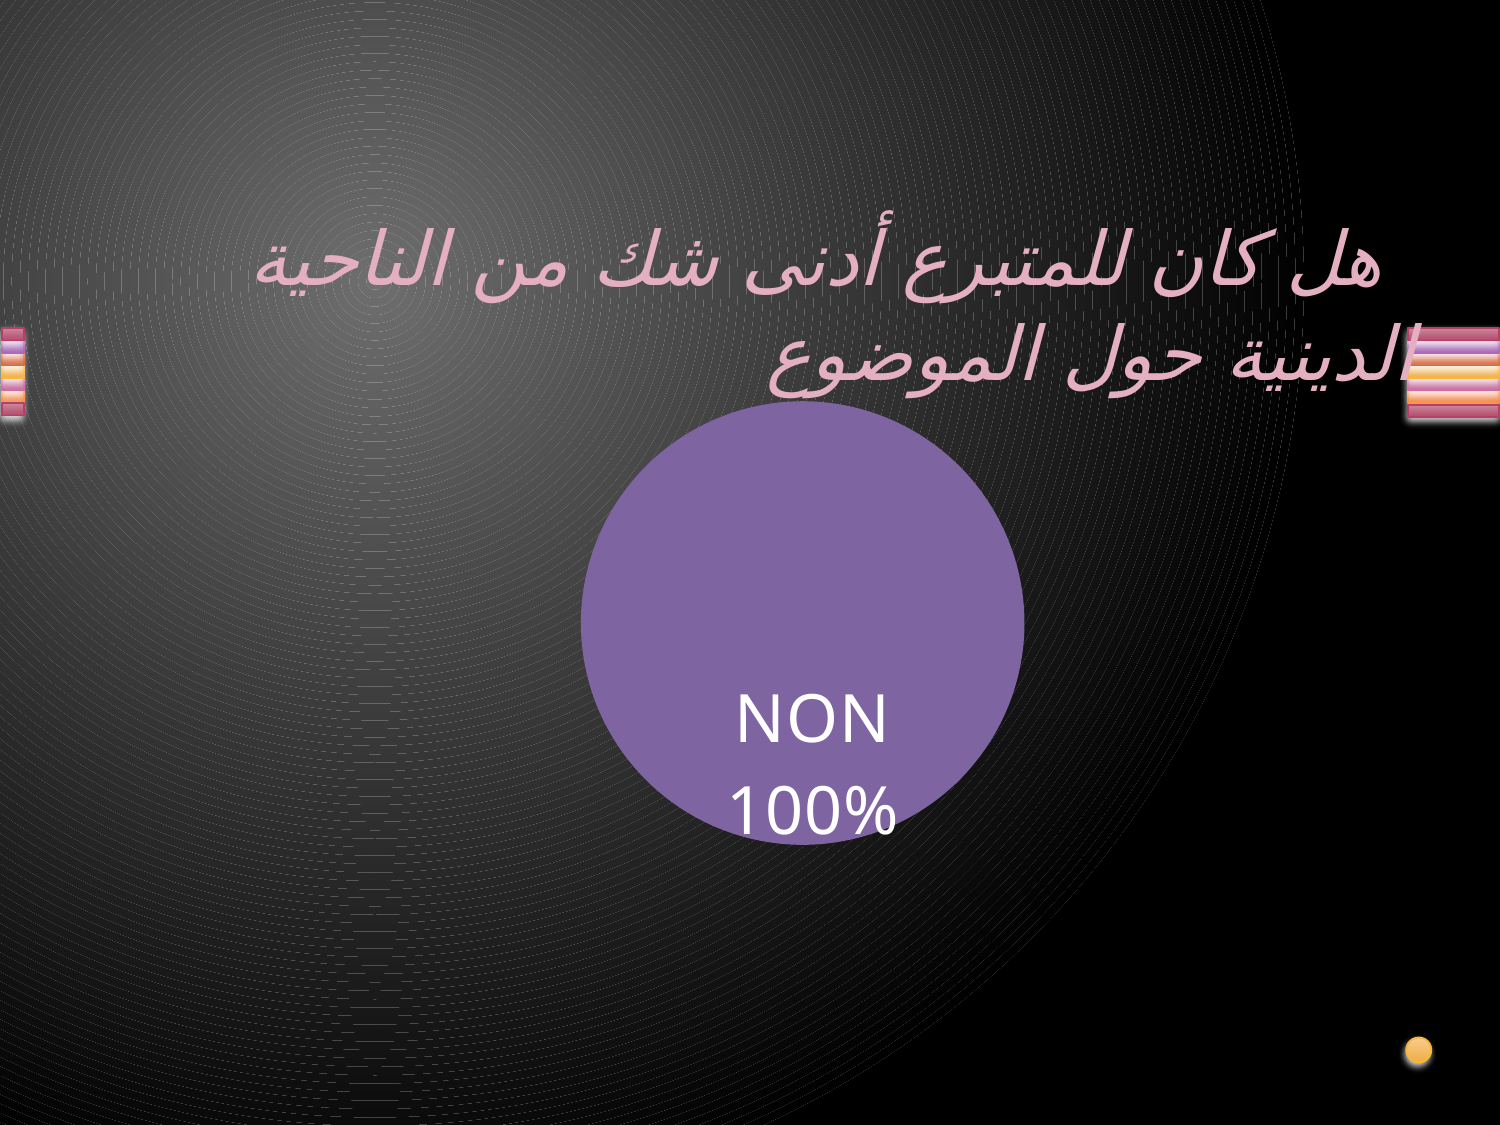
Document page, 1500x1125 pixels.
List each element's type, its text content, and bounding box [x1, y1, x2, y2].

text_box هل كان للمتبرع أدنى شك من الناحية الدينية حول الموضوع [46, 58, 1430, 974]
chart [210, 351, 1395, 1067]
